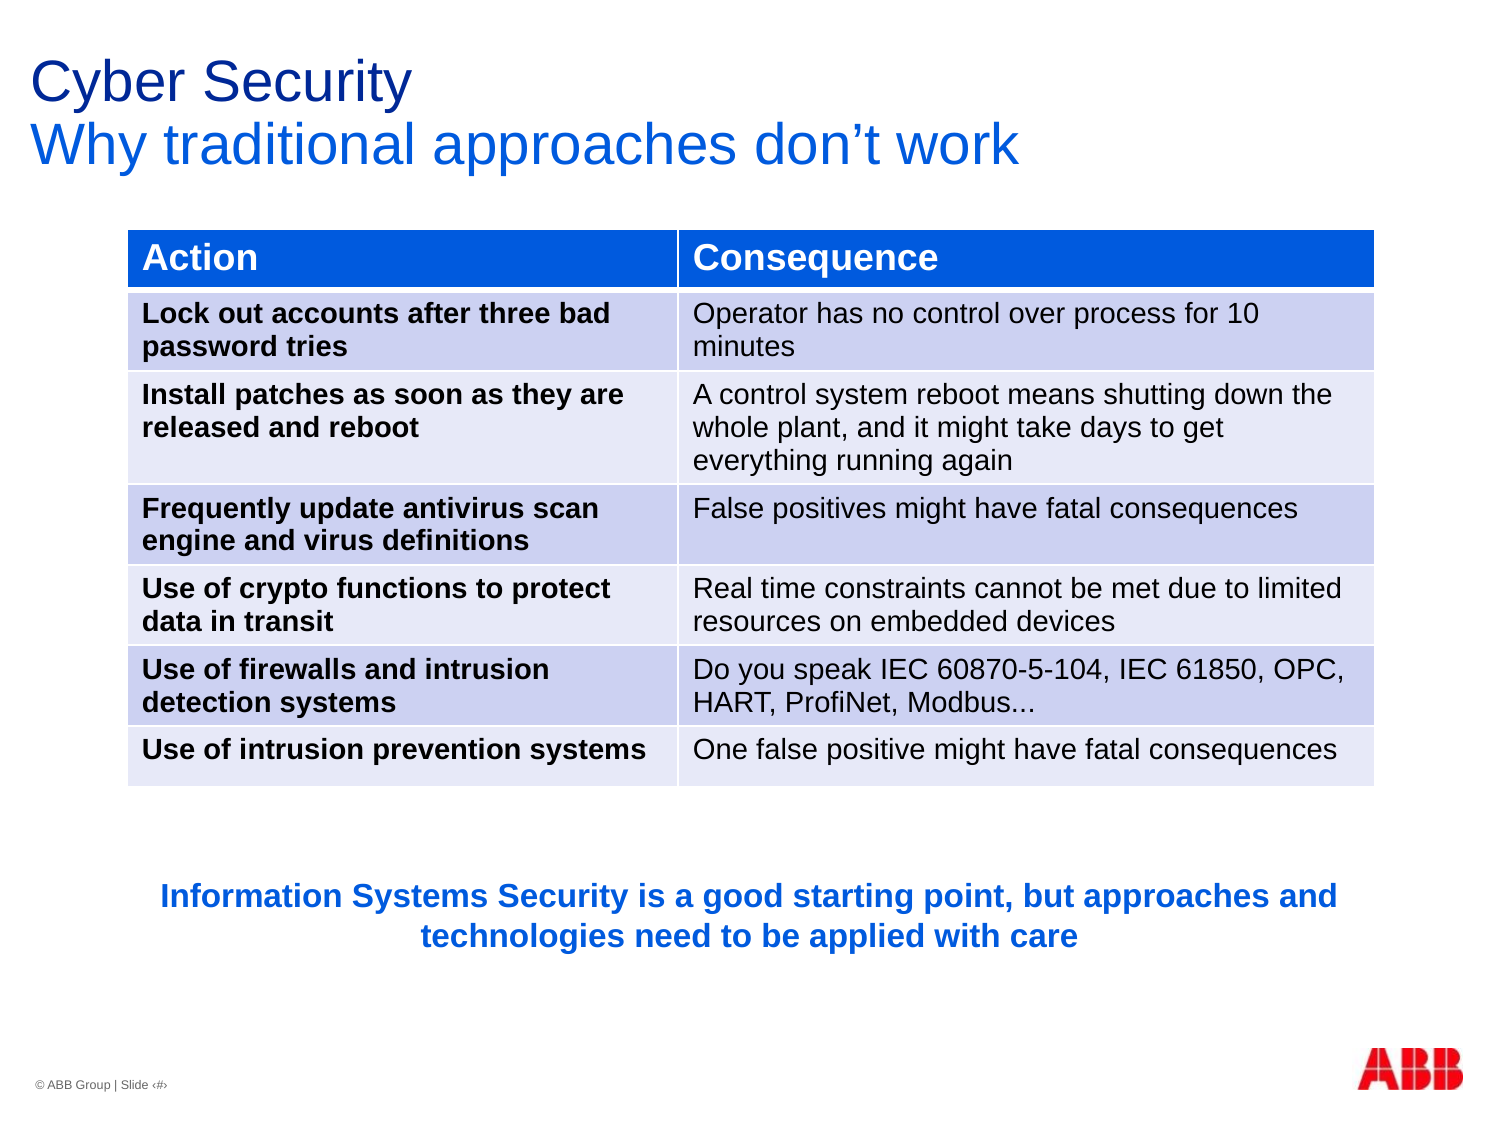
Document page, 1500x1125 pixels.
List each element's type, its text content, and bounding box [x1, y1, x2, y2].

table_cell Operator has no control over process for 10 minutes [679, 293, 1374, 370]
title Cyber Security Why traditional approaches don’t work [0, 0, 1500, 209]
table_cell Lock out accounts after three bad password tries [128, 293, 677, 370]
table_cell Use of firewalls and intrusion detection systems [128, 646, 677, 725]
table_cell Install patches as soon as they are released and reboot [128, 372, 677, 483]
table_cell Do you speak IEC 60870-5-104, IEC 61850, OPC, HART, ProfiNet, Modbus... [679, 646, 1374, 725]
picture [1352, 1048, 1463, 1090]
table_cell A control system reboot means shutting down the whole plant, and it might take days to get everything running again [679, 372, 1374, 483]
table_cell Use of intrusion prevention systems [128, 727, 677, 786]
table_header Consequence [679, 230, 1374, 287]
table_cell Real time constraints cannot be met due to limited resources on embedded devices [679, 566, 1374, 644]
table_cell One false positive might have fatal consequences [679, 727, 1374, 786]
table_cell False positives might have fatal consequences [679, 485, 1374, 564]
table_cell Use of crypto functions to protect data in transit [128, 566, 677, 644]
list Information Systems Security is a good starting point, but approaches and technologies need to be applied with care [127, 812, 1373, 970]
table_cell Frequently update antivirus scan engine and virus definitions [128, 485, 677, 564]
footer © ABB Group | Slide ‹#› [35, 1016, 497, 1125]
table_header Action [128, 230, 677, 287]
